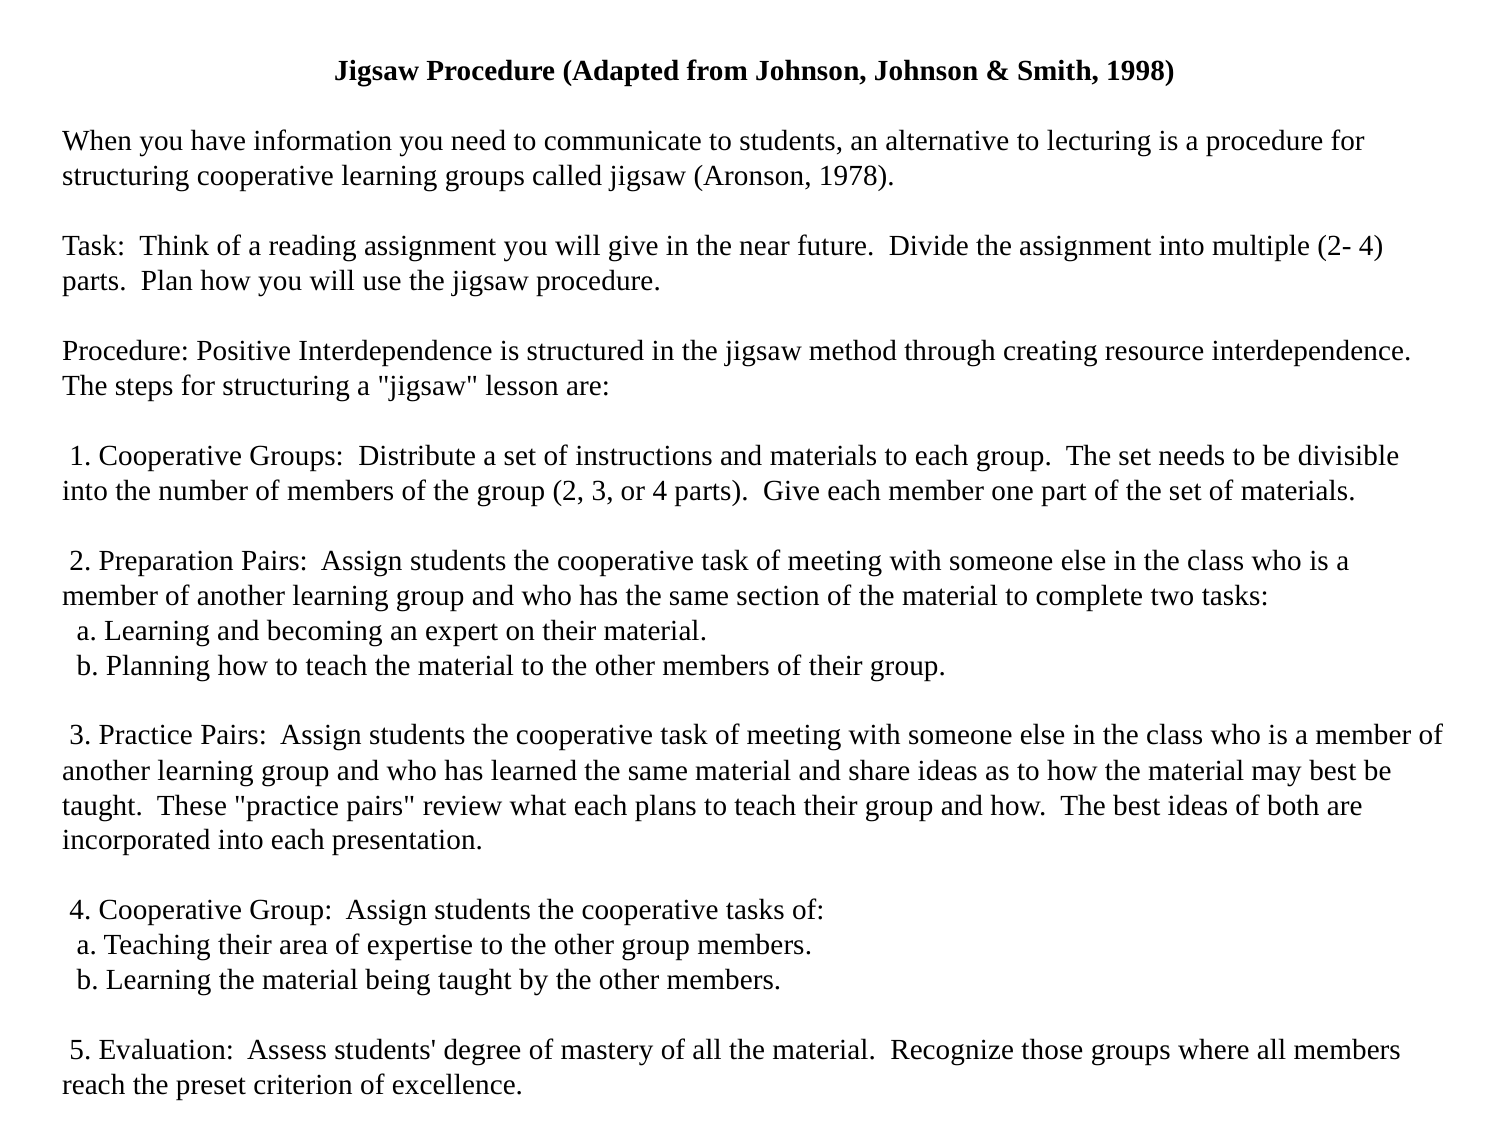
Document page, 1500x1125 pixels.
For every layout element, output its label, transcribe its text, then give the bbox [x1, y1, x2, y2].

text_box Jigsaw Procedure (Adapted from Johnson, Johnson & Smith, 1998) When you have information you need to communicate to students, an alternative to lecturing is a procedure for structuring cooperative learning groups called jigsaw (Aronson, 1978). Task: Think of a reading assignment you will give in the near future. Divide the assignment into multiple (2- 4) parts. Plan how you will use the jigsaw procedure. Procedure: Positive Interdependence is structured in the jigsaw method through creating resource interdependence. The steps for structuring a "jigsaw" lesson are: 1. Cooperative Groups: Distribute a set of instructions and materials to each group. The set needs to be divisible into the number of members of the group (2, 3, or 4 parts). Give each member one part of the set of materials. 2. Preparation Pairs: Assign students the cooperative task of meeting with someone else in the class who is a member of another learning group and who has the same section of the material to complete two tasks: a. Learning and becoming an expert on their material. b. Planning how to teach the material to the other members of their group. 3. Practice Pairs: Assign students the cooperative task of meeting with someone else in the class who is a member of another learning group and who has learned the same material and share ideas as to how the material may best be taught. These "practice pairs" review what each plans to teach their group and how. The best ideas of both are incorporated into each presentation. 4. Cooperative Group: Assign students the cooperative tasks of: a. Teaching their area of expertise to the other group members. b. Learning the material being taught by the other members. 5. Evaluation: Assess students' degree of mastery of all the material. Recognize those groups where all members reach the preset criterion of excellence. [47, 44, 1463, 1108]
